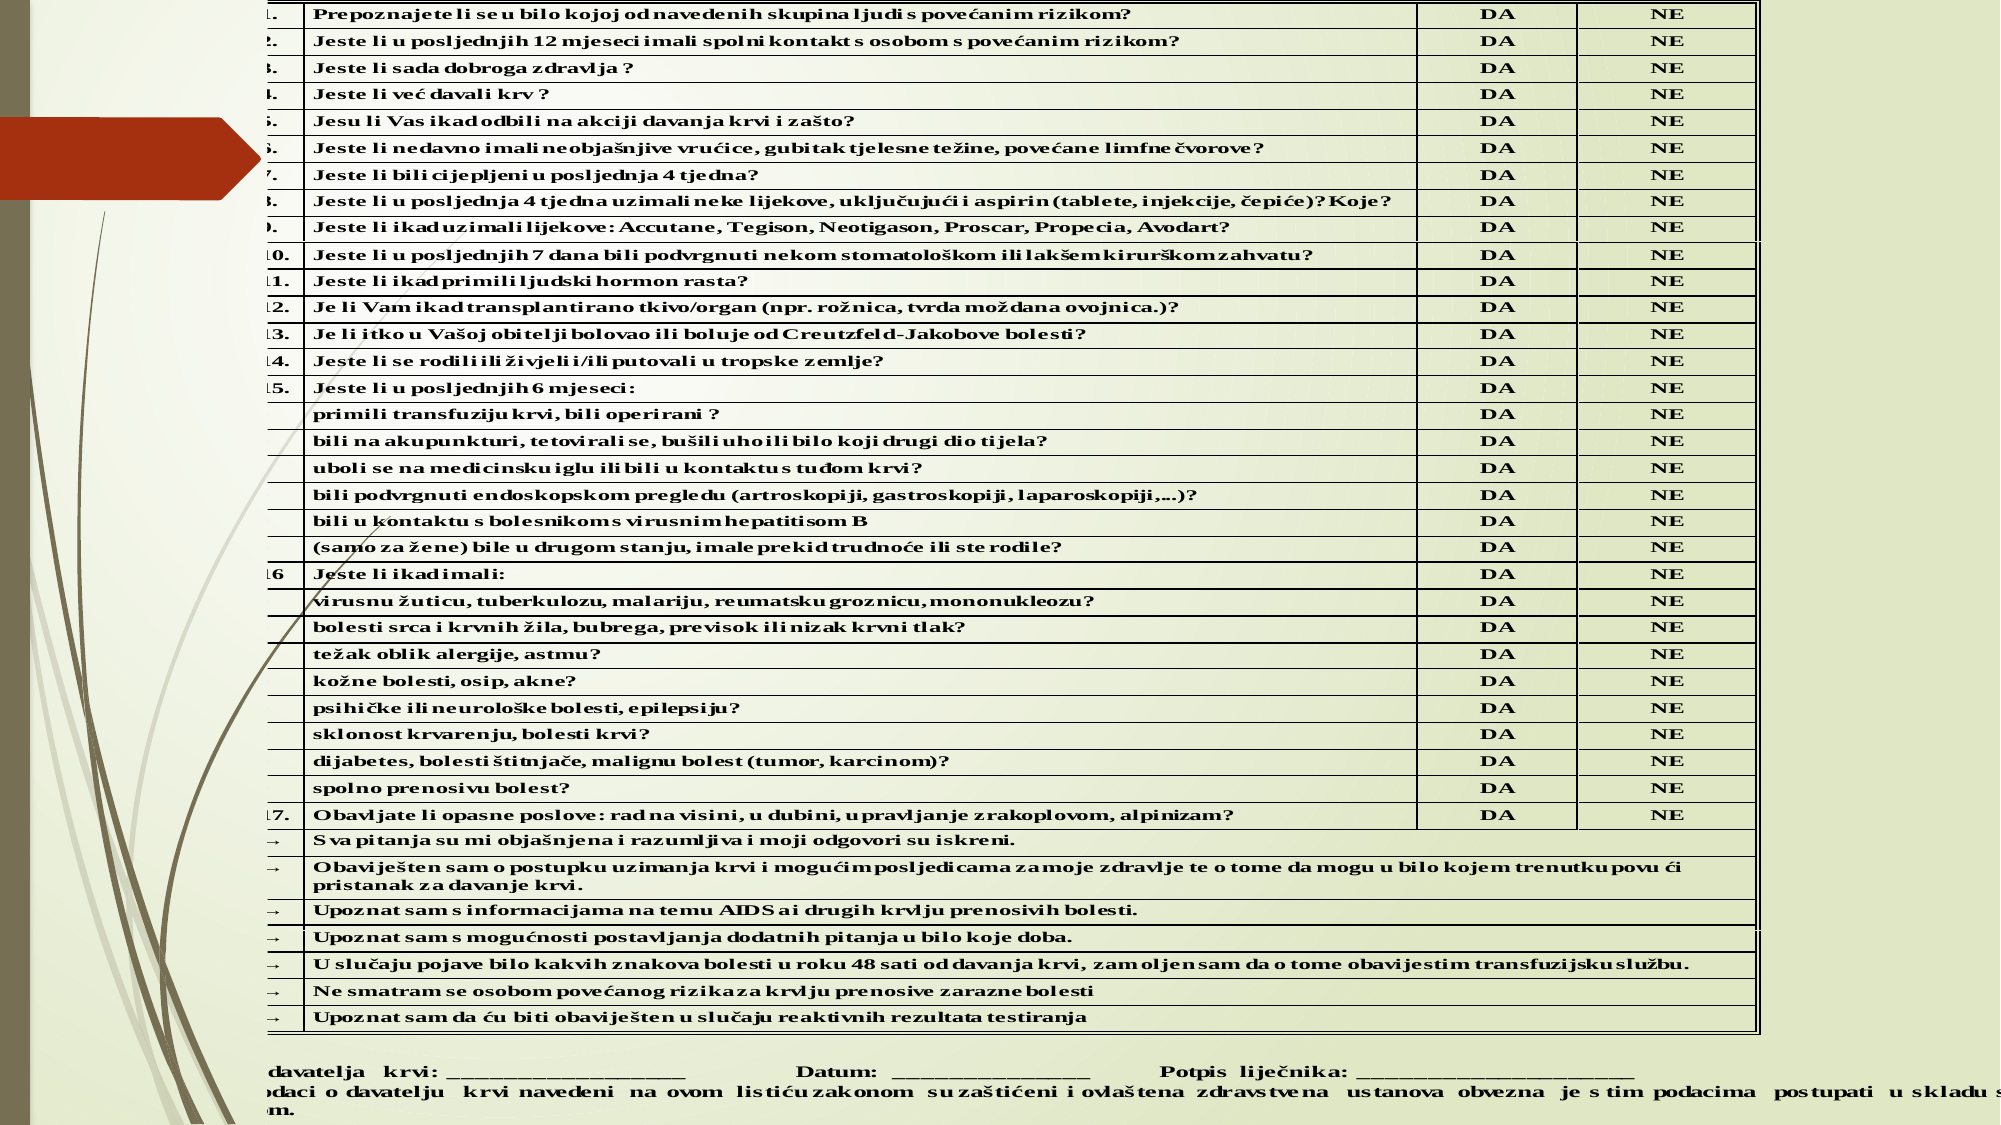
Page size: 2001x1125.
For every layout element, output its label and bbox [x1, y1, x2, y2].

picture [267, 0, 2000, 1125]
